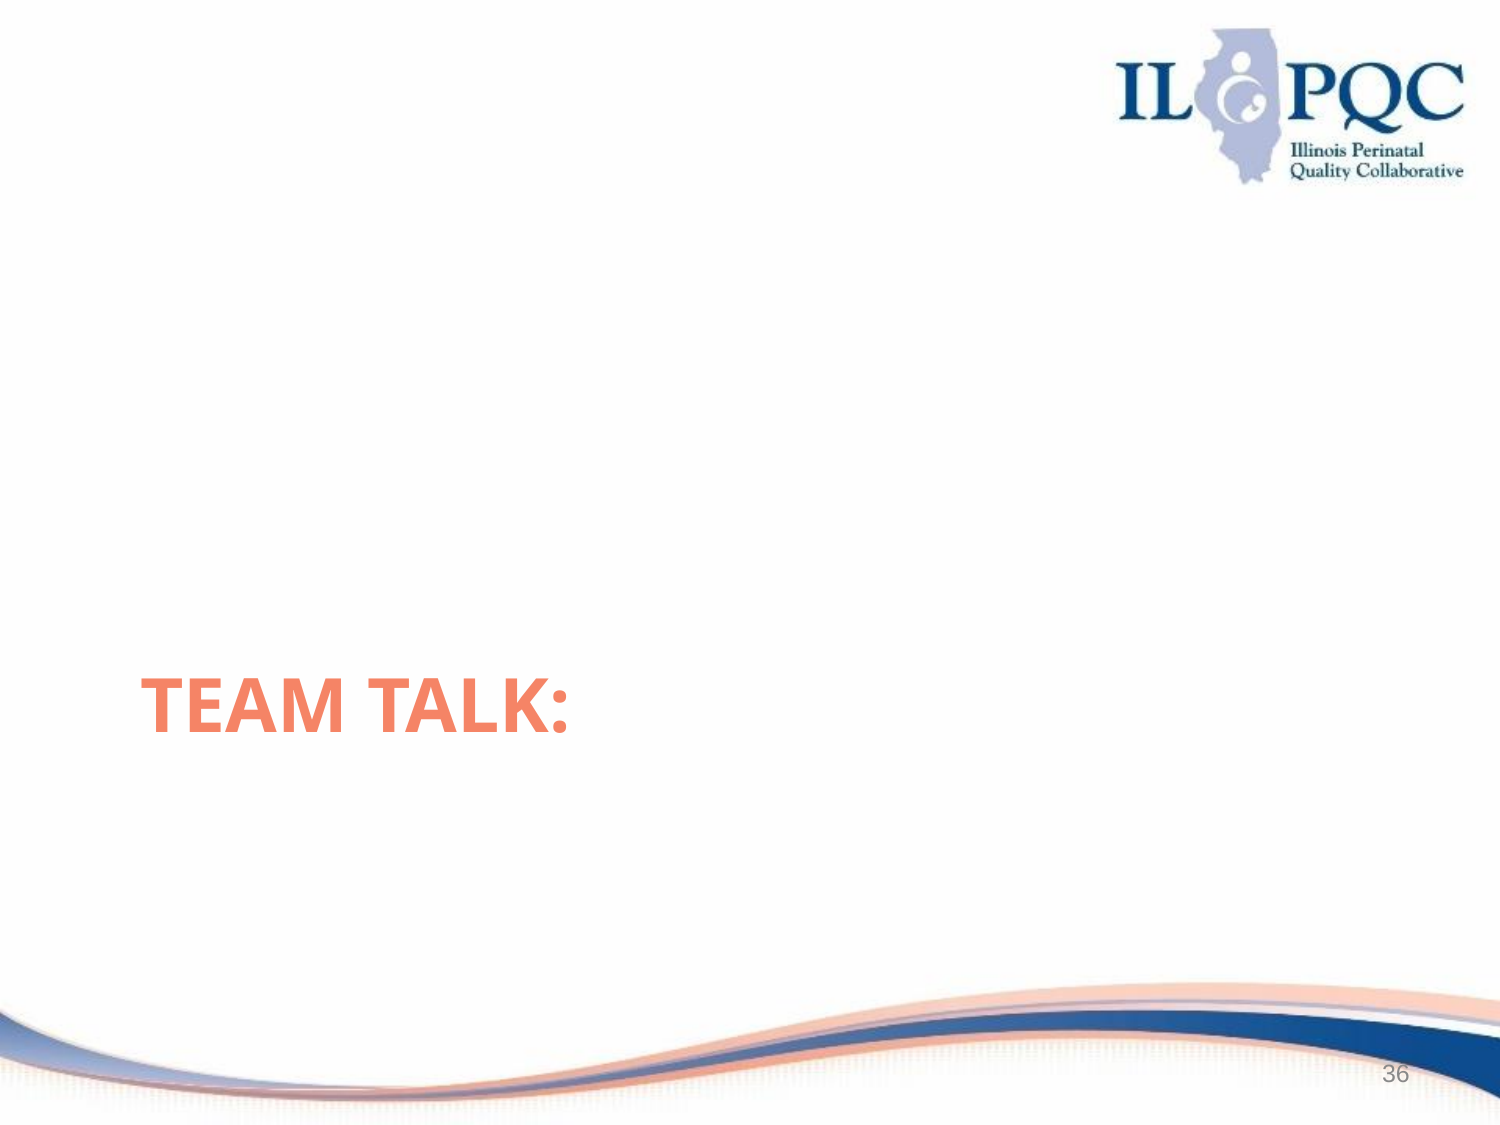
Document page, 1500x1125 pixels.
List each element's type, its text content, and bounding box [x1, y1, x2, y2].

slide_number 36 [1074, 1042, 1425, 1103]
picture [0, 0, 1500, 1125]
title Team Talk: [125, 650, 1400, 915]
